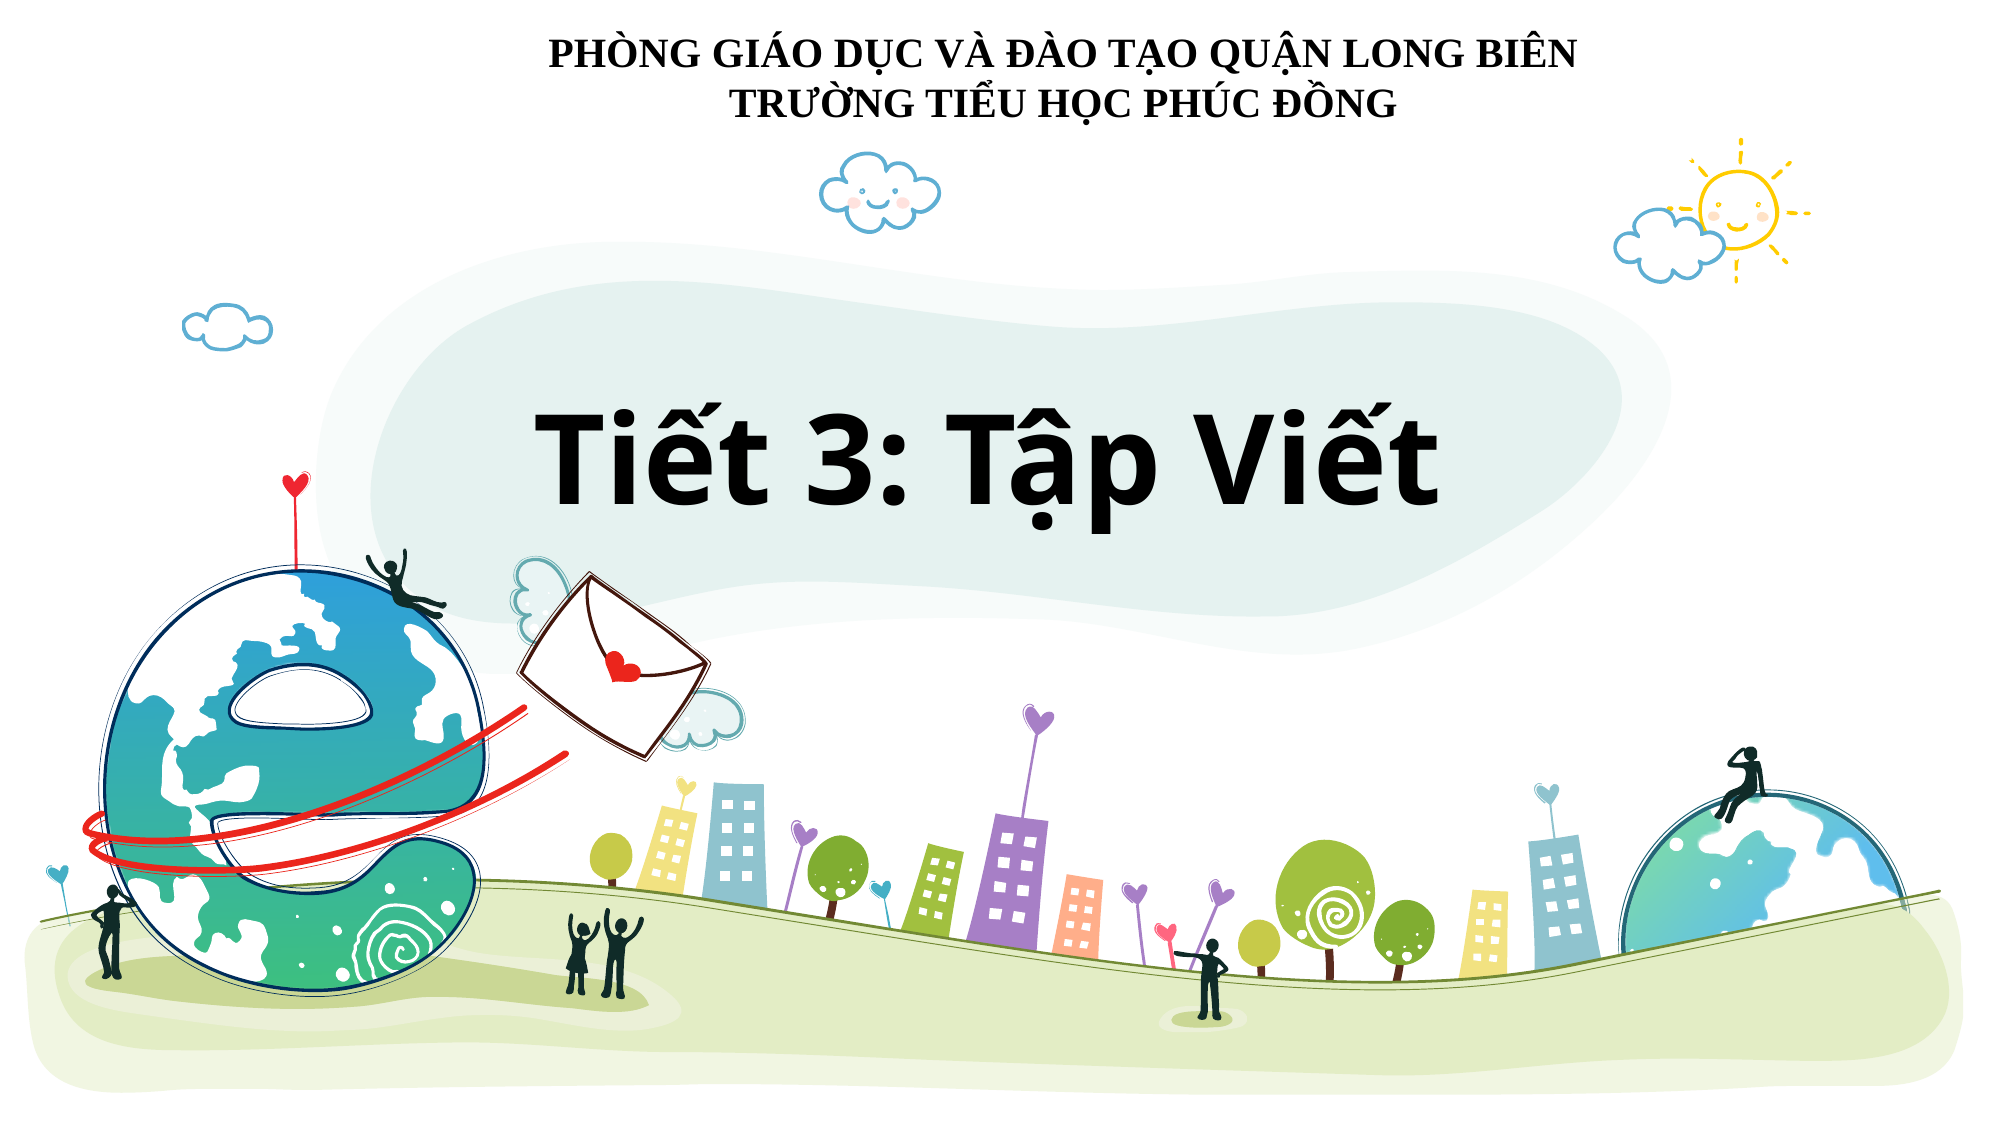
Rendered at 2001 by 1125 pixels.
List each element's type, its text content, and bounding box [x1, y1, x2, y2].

picture [24, 137, 1964, 1095]
text_box PHÒNG GIÁO DỤC VÀ ĐÀO TẠO QUẬN LONG BIÊN TRƯỜNG TIỂU HỌC PHÚC ĐỒNG [533, 18, 1594, 133]
